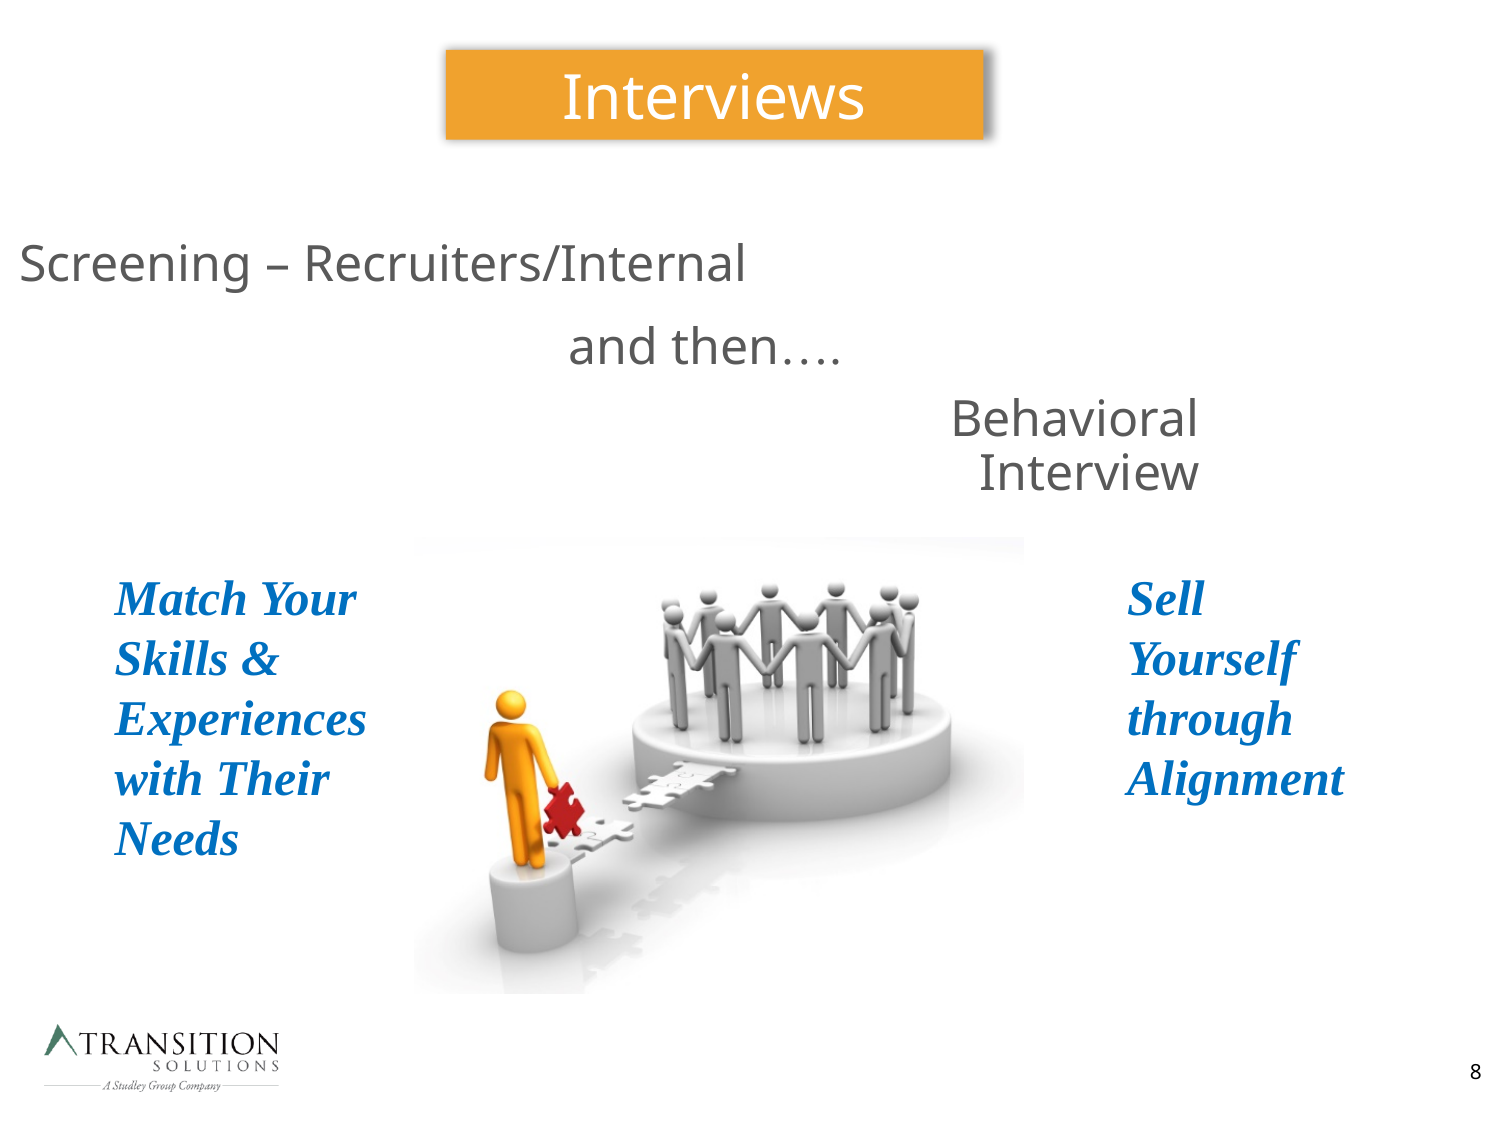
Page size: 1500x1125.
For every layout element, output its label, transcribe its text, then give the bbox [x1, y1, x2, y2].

text_box Interviews [445, 49, 984, 140]
picture [43, 1024, 279, 1093]
picture [414, 537, 1024, 995]
text_box and then…. [553, 307, 857, 383]
slide_number 8 [1308, 1042, 1497, 1103]
list Behavioral Interview [847, 378, 1302, 516]
text_box Screening – Recruiters/Internal [4, 224, 763, 299]
text_box Match Your Skills & Experiences with Their Needs [99, 558, 414, 874]
text_box Sell Yourself through Alignment [1112, 558, 1366, 814]
